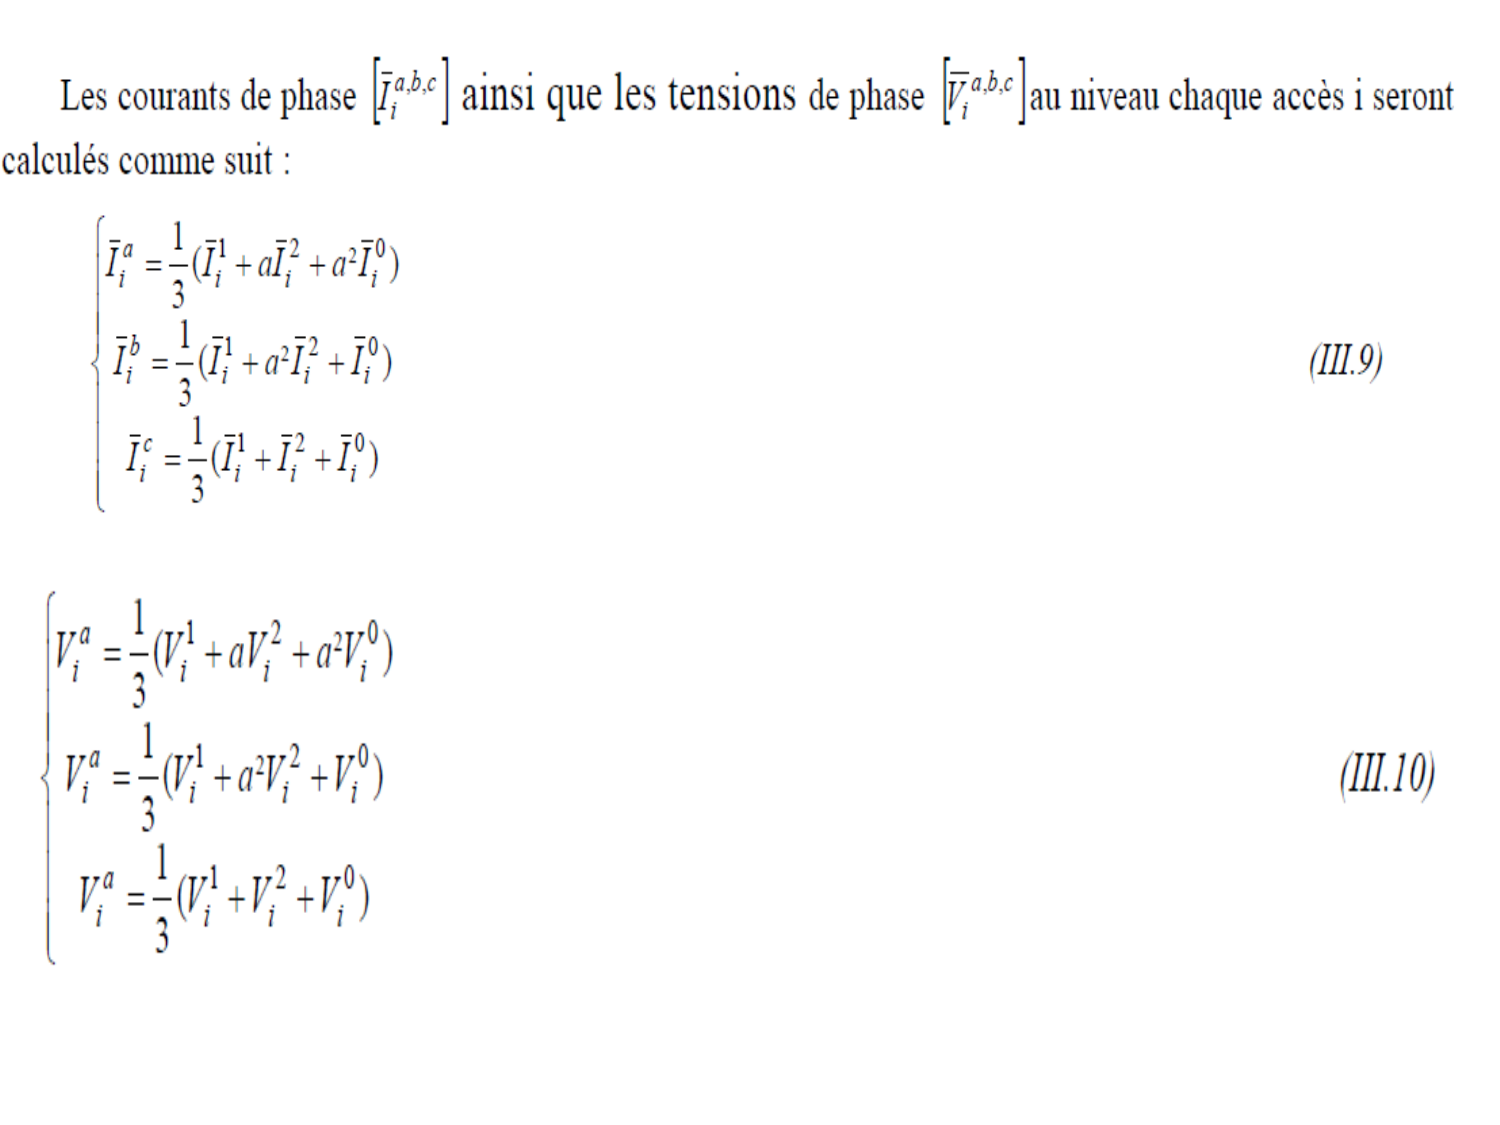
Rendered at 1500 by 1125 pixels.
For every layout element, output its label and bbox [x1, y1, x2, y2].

picture [0, 585, 1500, 1008]
picture [0, 46, 1500, 540]
